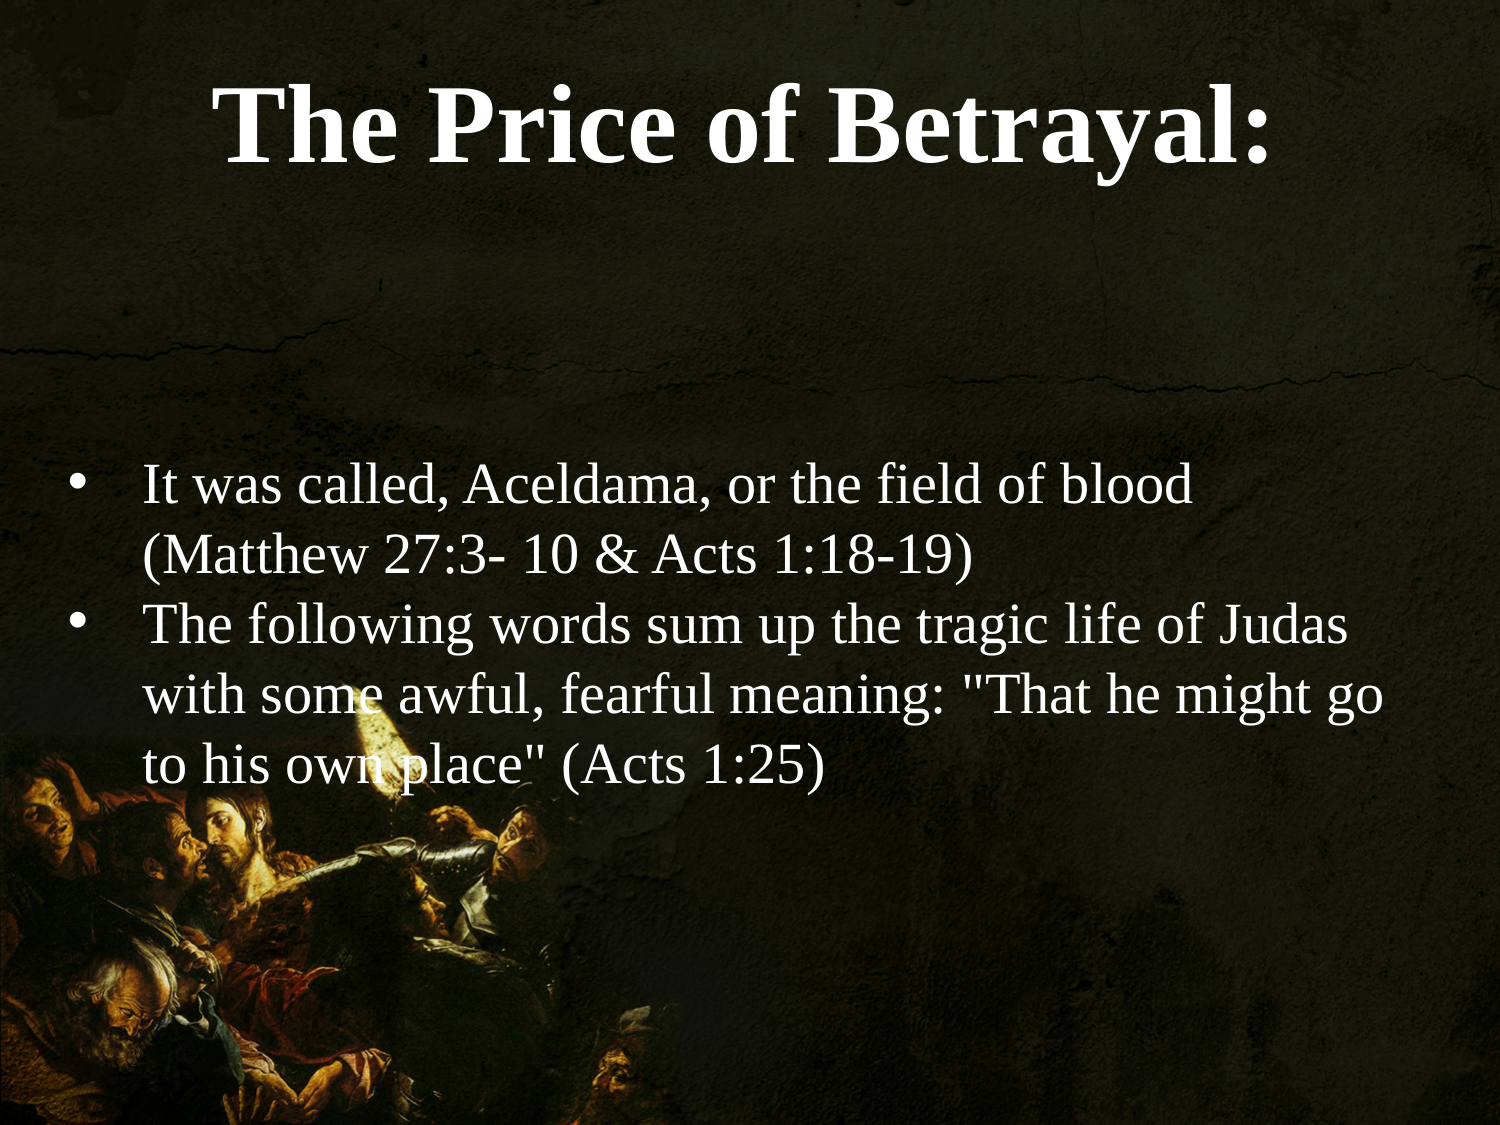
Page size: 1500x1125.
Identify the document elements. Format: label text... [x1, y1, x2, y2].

picture [0, 0, 1500, 1125]
text_box The Price of Betrayal: [46, 42, 1444, 193]
list It was called, Aceldama, or the field of blood (Matthew 27:3- 10 & Acts 1:18-19) The following words sum up the tragic life of Judas with some awful, fearful meaning: "That he might go to his own place" (Acts 1:25) [52, 194, 1432, 1046]
